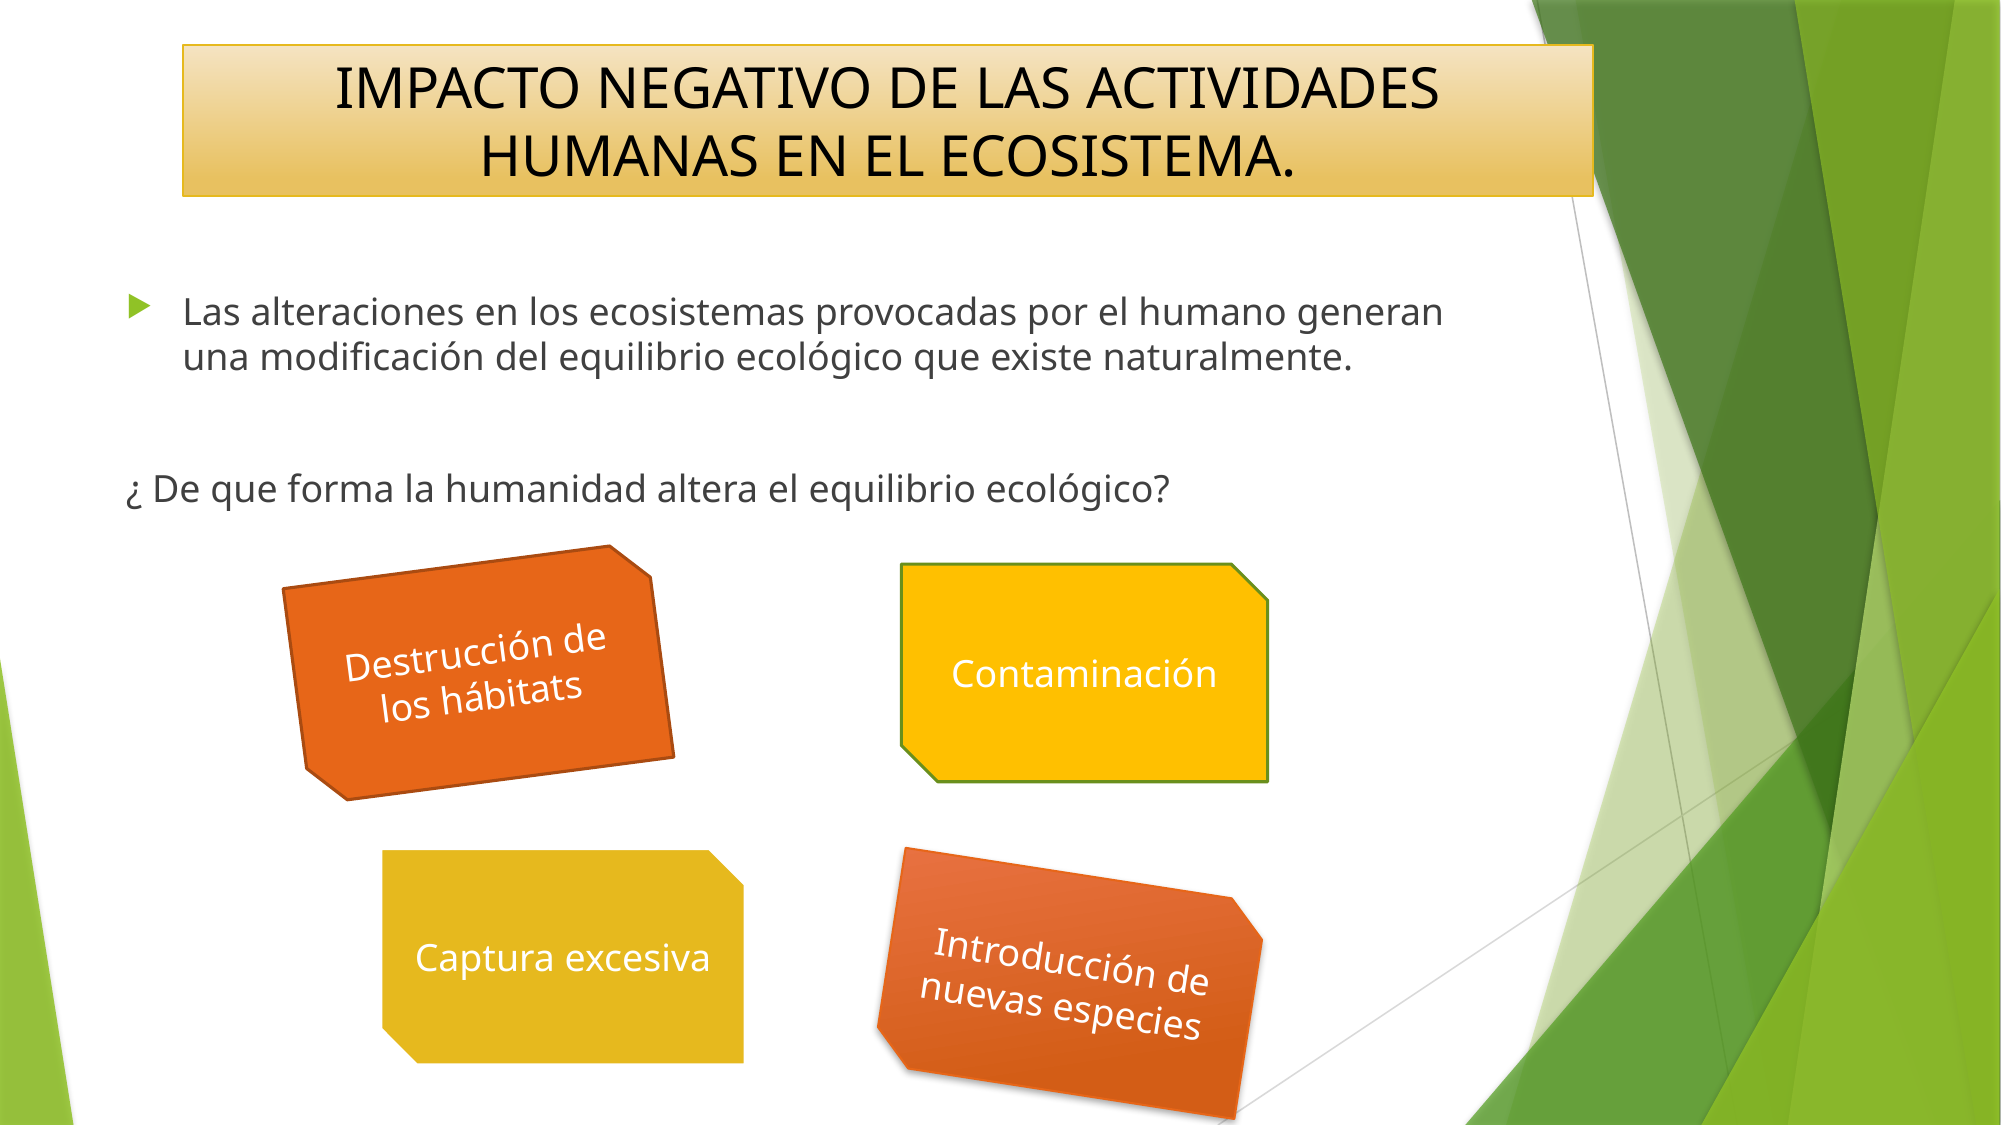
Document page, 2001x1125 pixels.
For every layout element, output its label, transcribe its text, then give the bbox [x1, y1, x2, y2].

text_box Captura excesiva [378, 845, 748, 1068]
title IMPACTO NEGATIVO DE LAS ACTIVIDADES HUMANAS EN EL ECOSISTEMA. [182, 44, 1594, 197]
text_box Introducción de nuevas especies [876, 846, 1264, 1120]
text_box Contaminación [899, 562, 1270, 784]
text_box Destrucción de los hábitats [281, 544, 676, 802]
list Las alteraciones en los ecosistemas provocadas por el humano generan una modificación del equilibrio ecológico que existe naturalmente. ¿ De que forma la humanidad altera el equilibrio ecológico? [111, 280, 1522, 533]
